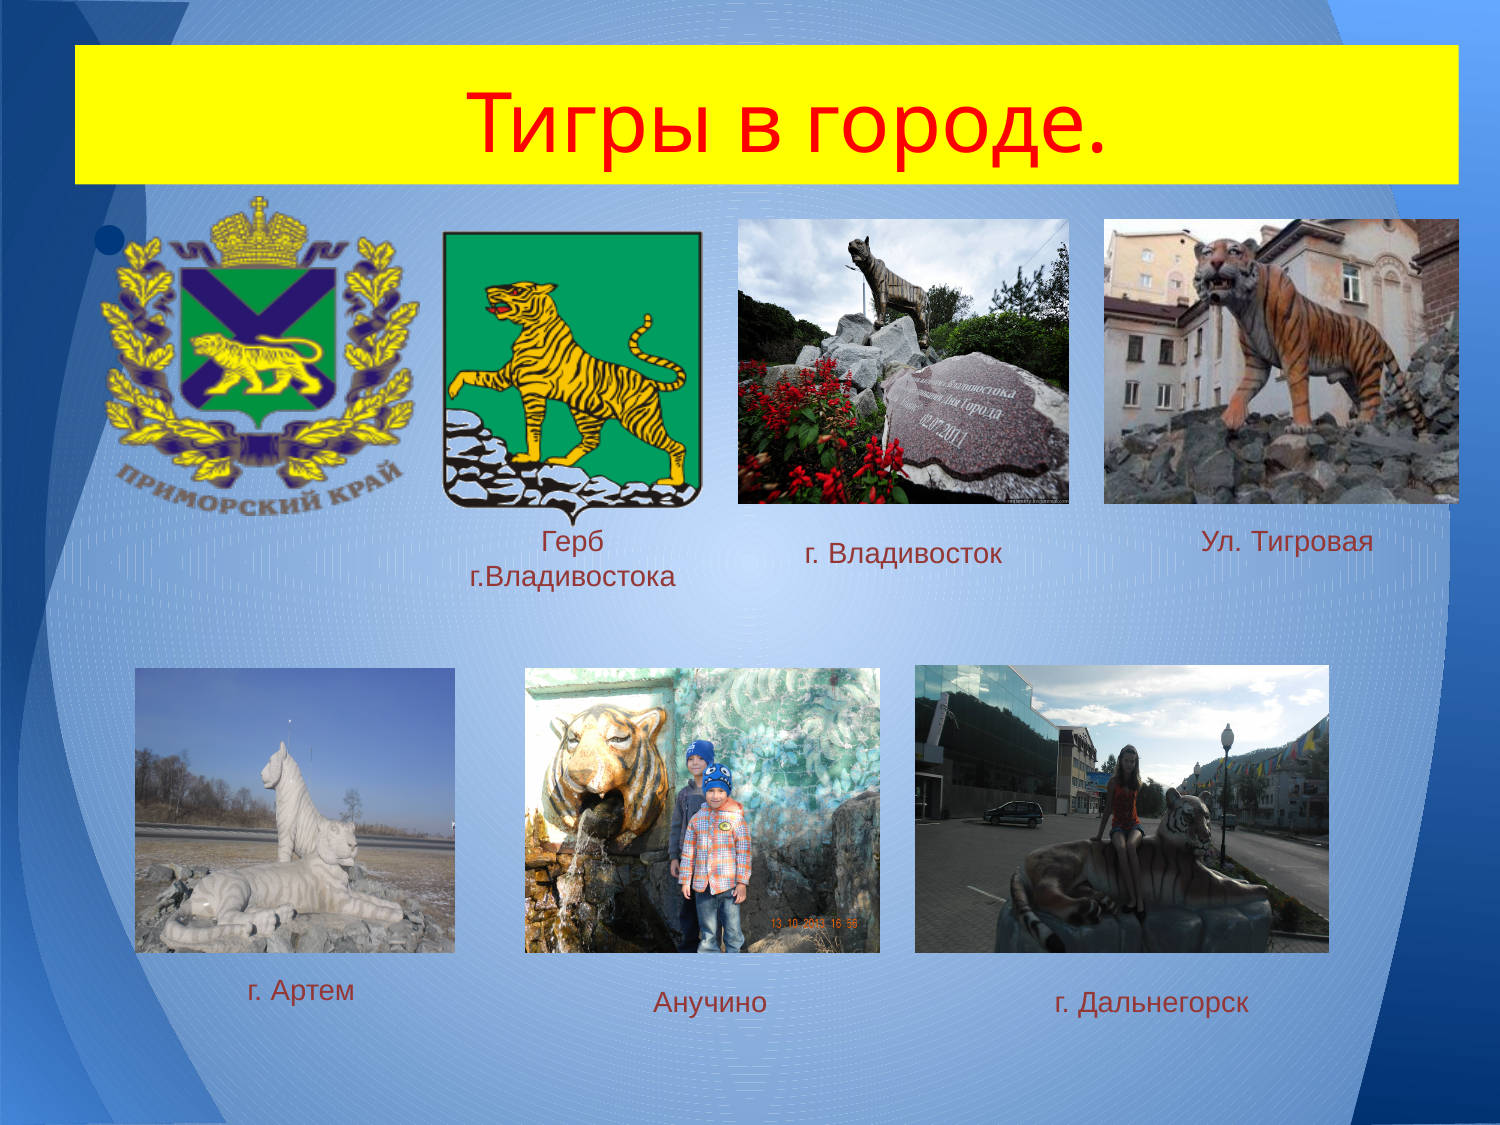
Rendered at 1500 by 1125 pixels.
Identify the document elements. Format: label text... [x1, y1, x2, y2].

picture [100, 196, 420, 516]
picture [135, 668, 455, 953]
title Тигры в городе. [75, 45, 1459, 185]
picture [525, 668, 881, 953]
picture [915, 665, 1330, 953]
text_box Ул. Тигровая [1116, 515, 1459, 565]
picture [442, 231, 703, 528]
picture [737, 219, 1070, 504]
text_box г. Артем [159, 964, 443, 1014]
list [75, 185, 1425, 1067]
text_box г. Дальнегорск [998, 975, 1306, 1026]
text_box г. Владивосток [750, 527, 1058, 577]
text_box Анучино [572, 975, 857, 1026]
picture [1104, 219, 1459, 504]
text_box Герб г.Владивостока [442, 536, 703, 600]
